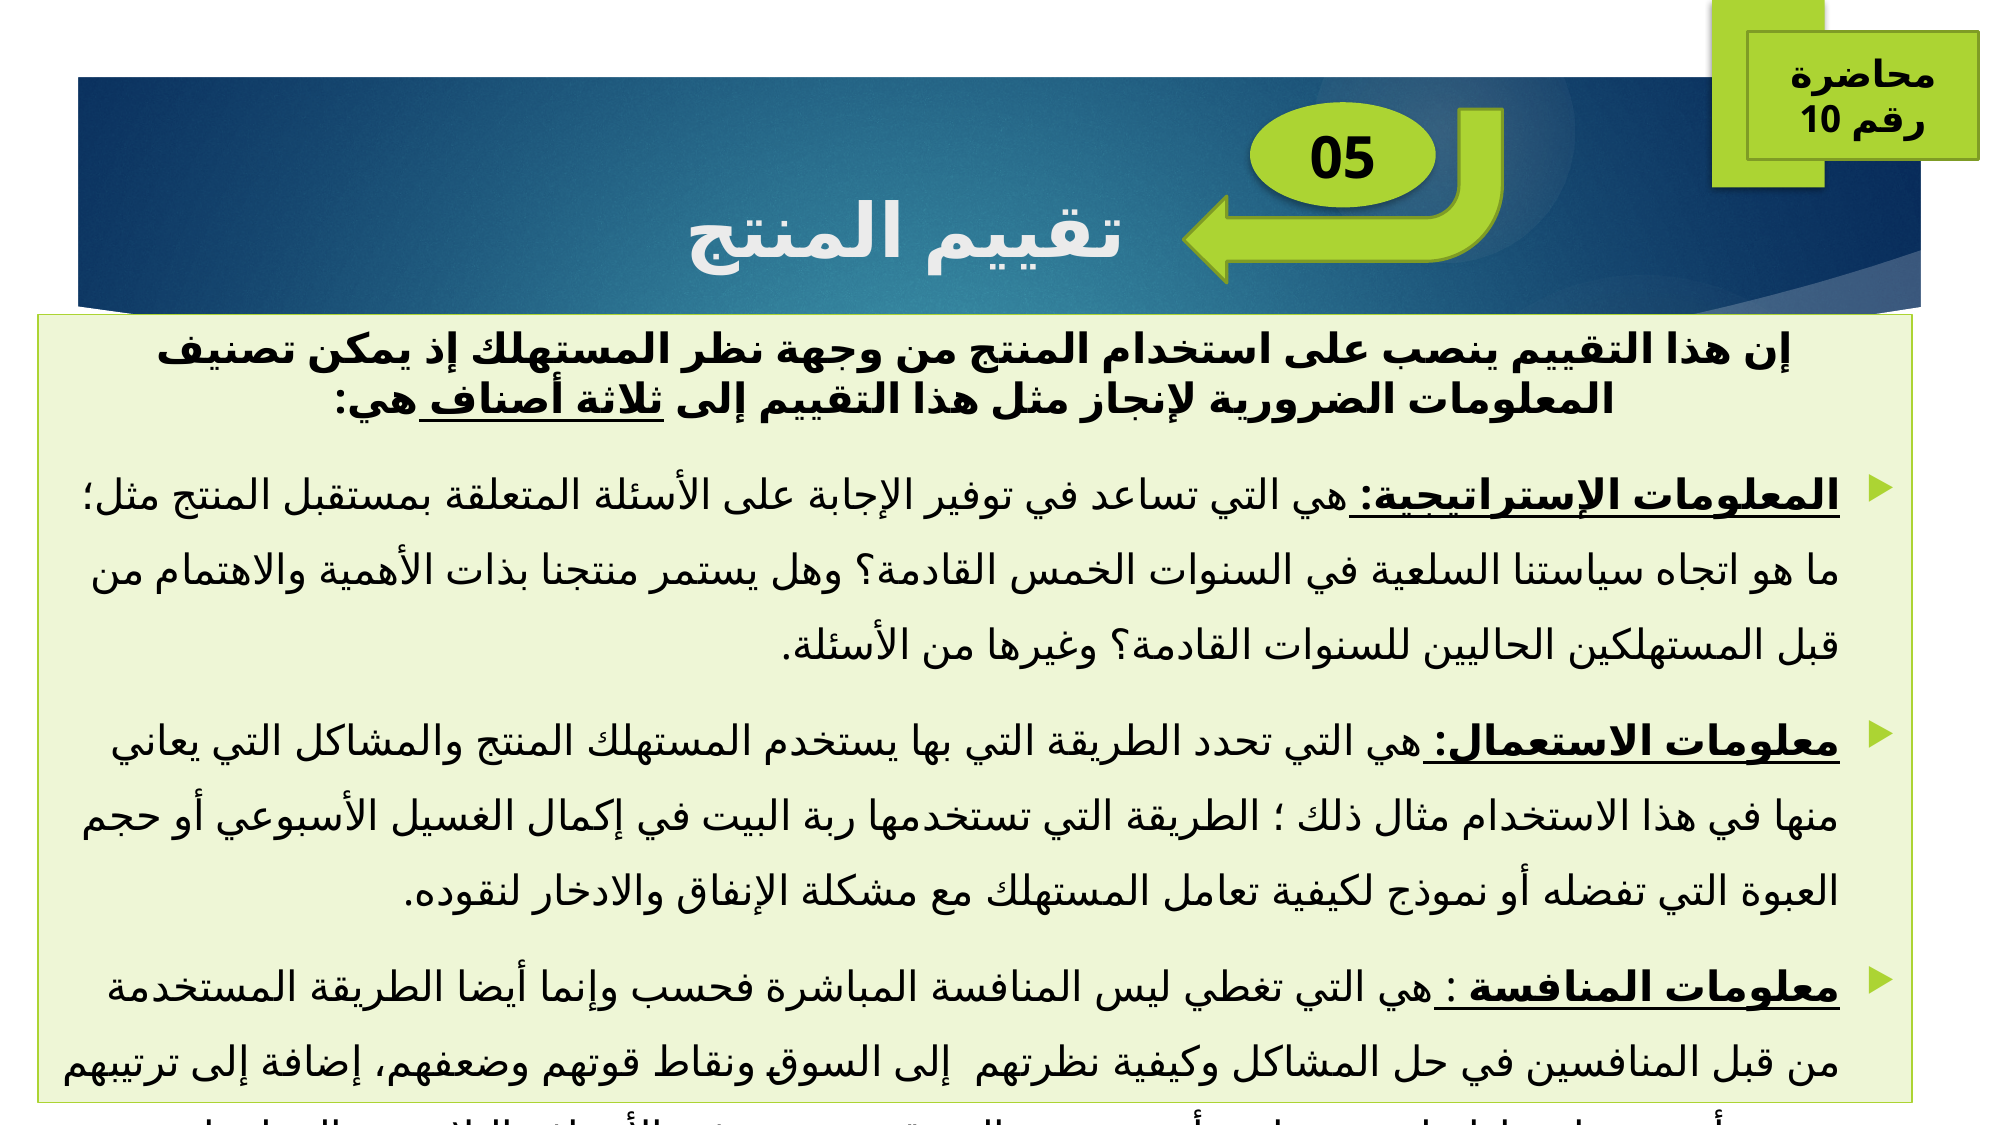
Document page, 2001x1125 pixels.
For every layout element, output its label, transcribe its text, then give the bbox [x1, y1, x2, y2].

text_box محاضرة رقم 10 [1746, 30, 1980, 161]
text_box [1182, 107, 1504, 285]
title تقييم المنتج [187, 169, 1625, 286]
text_box 05 [1248, 100, 1438, 209]
list إن هذا التقييم ينصب على استخدام المنتج من وجهة نظر المستهلك إذ يمكن تصنيف المعلومات الضرورية لإنجاز مثل هذا التقييم إلى ثلاثة أصناف هي: المعلومات الإستراتيجية: هي التي تساعد في توفير الإجابة على الأسئلة المتعلقة بمستقبل المنتج مثل؛ ما هو اتجاه سياستنا السلعية في السنوات الخمس القادمة؟ وهل يستمر منتجنا بذات الأهمية والاهتمام من قبل المستهلكين الحاليين للسنوات القادمة؟ وغيرها من الأسئلة. معلومات الاستعمال: هي التي تحدد الطريقة التي بها يستخدم المستهلك المنتج والمشاكل التي يعاني منها في هذا الاستخدام مثال ذلك ؛ الطريقة التي تستخدمها ربة البيت في إكمال الغسيل الأسبوعي أو حجم العبوة التي تفضله أو نموذج لكيفية تعامل المستهلك مع مشكلة الإنفاق والادخار لنقوده. معلومات المنافسة : هي التي تغطي ليس المنافسة المباشرة فحسب وإنما أيضا الطريقة المستخدمة من قبل المنافسين في حل المشاكل وكيفية نظرتهم إلى السوق ونقاط قوتهم وضعفهم، إضافة إلى ترتيبهم حسب أهميتهم اعتمادا على تصوراتهم أو حصصهم السوقية .ويتم توفير الأصناف الثلاثة من المعلومات من خلال نظام المعلومات التسويقية. [37, 314, 1913, 1103]
